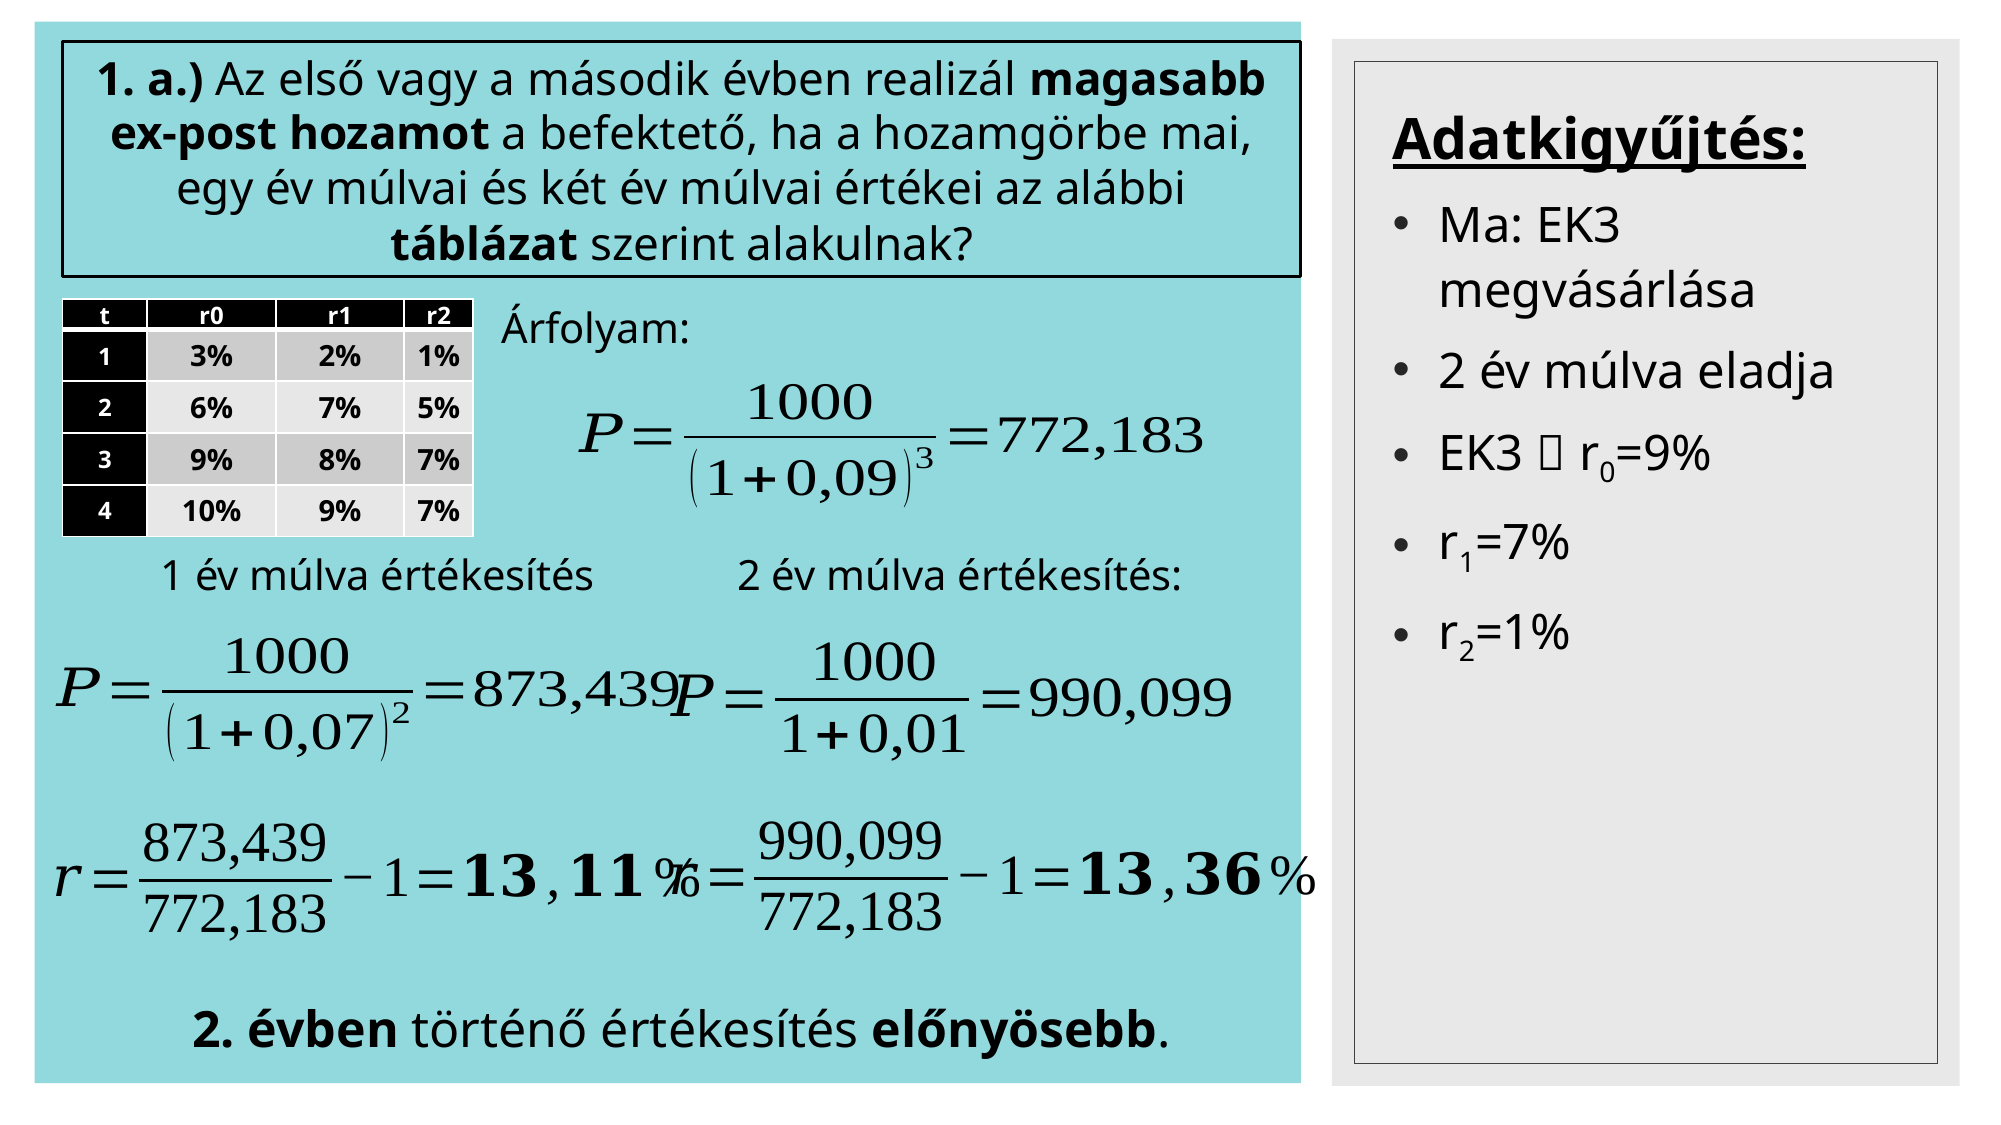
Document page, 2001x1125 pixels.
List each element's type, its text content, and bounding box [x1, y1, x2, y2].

table_cell 7% [405, 434, 472, 484]
table_cell 9% [277, 486, 403, 536]
table_cell 2 [63, 382, 146, 432]
table_cell 2% [277, 332, 403, 380]
table_cell 6% [148, 382, 275, 432]
text_box 2. évben történő értékesítés előnyösebb. [177, 990, 1199, 1066]
table_cell 8% [277, 434, 403, 484]
text_box 1 év múlva értékesítés [145, 541, 611, 607]
list Adatkigyűjtés: Ma: EK3 megvásárlása 2 év múlva eladja EK3  r0=9% r1=7% r2=1% [1377, 88, 1910, 675]
table_cell 3% [148, 332, 275, 380]
table_cell 7% [405, 486, 472, 536]
text_box [34, 21, 1301, 1084]
table_cell 10% [148, 486, 275, 536]
text_box Árfolyam: [486, 294, 706, 360]
table_cell 9% [148, 434, 275, 484]
text_box 2 év múlva értékesítés: [722, 540, 1199, 606]
table_cell 1% [405, 332, 472, 380]
table_header t [63, 300, 146, 327]
table_cell 4 [63, 486, 146, 536]
table_cell 5% [405, 382, 472, 432]
table_header r1 [277, 300, 403, 327]
table_header r2 [405, 300, 472, 327]
table_header r0 [148, 300, 275, 327]
text_box 1. a.) Az első vagy a második évben realizál magasabb ex-post hozamot a befektető, ha a hozamgörbe mai, egy év múlvai és két év múlvai értékei az alábbi táblázat szerint alakulnak? [62, 41, 1301, 277]
table_cell 3 [63, 434, 146, 484]
table_cell 1 [63, 332, 146, 380]
table_cell 7% [277, 382, 403, 432]
